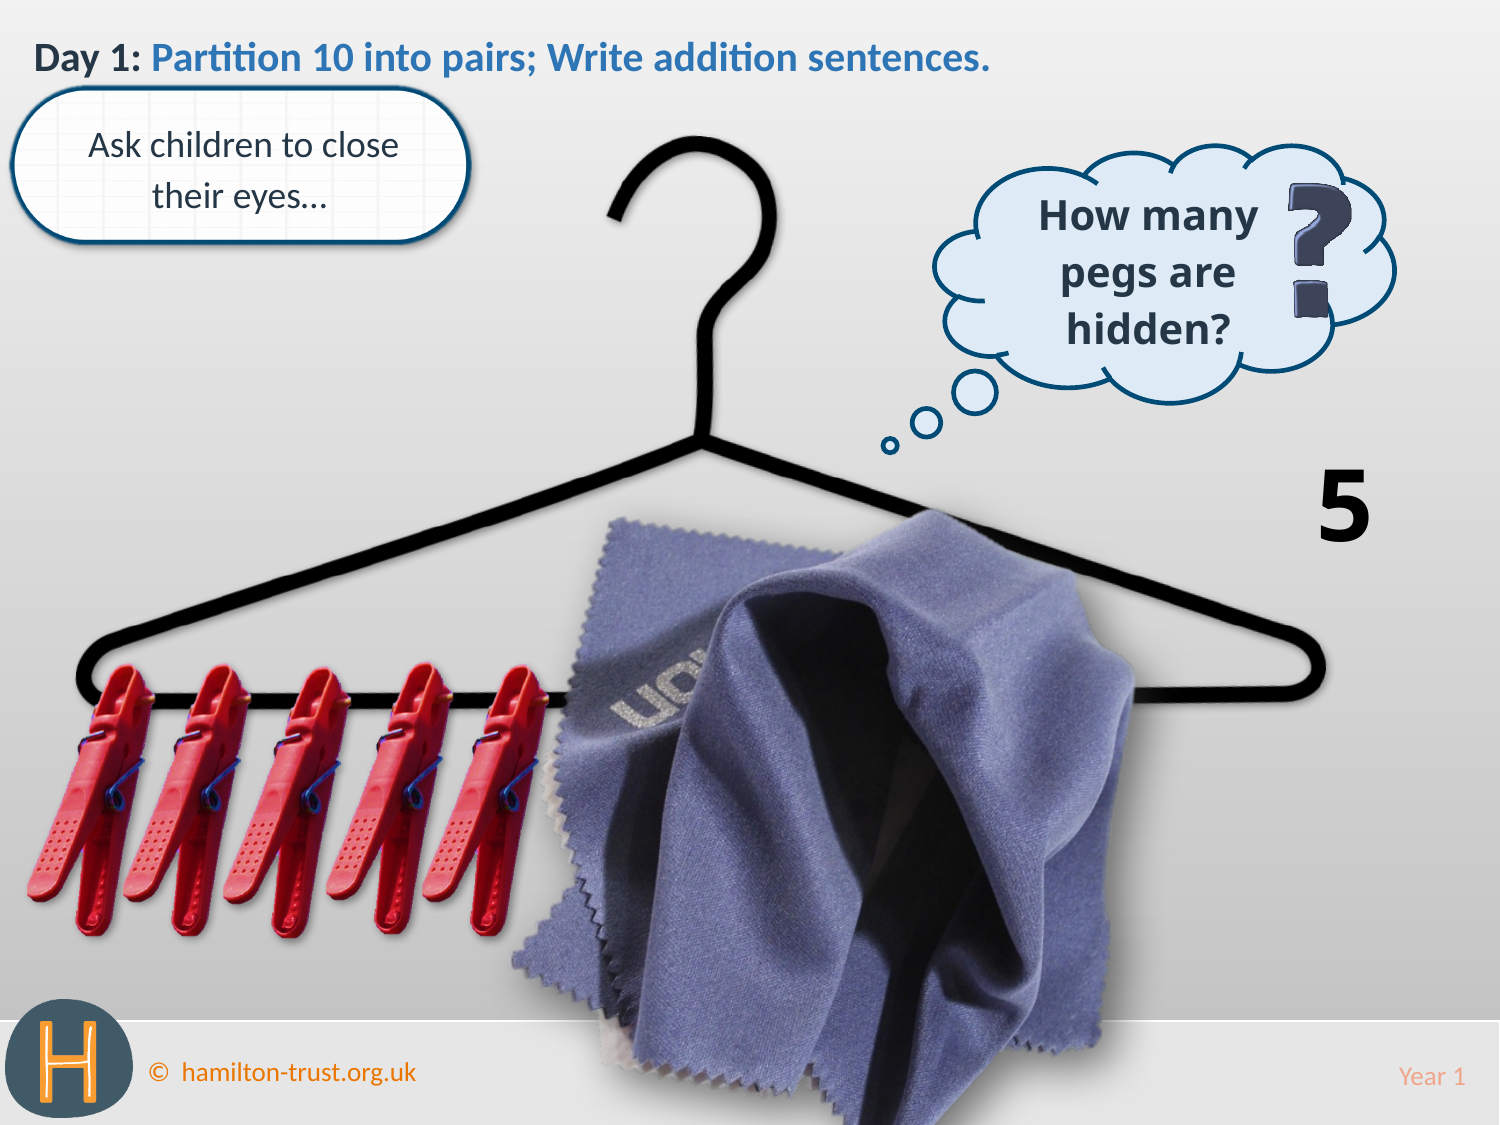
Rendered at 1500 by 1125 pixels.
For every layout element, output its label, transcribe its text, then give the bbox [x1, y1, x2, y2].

text_box 5 [1343, 434, 1389, 570]
text_box Day 1: Partition 10 into pairs; Write addition sentences. [19, 22, 1485, 88]
text_box Ask children to close their eyes… [15, 91, 461, 241]
footer Year 1 [1283, 1044, 1482, 1105]
picture [5, 999, 133, 1118]
picture [19, 114, 1432, 1125]
picture [132, 83, 167, 88]
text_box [934, 144, 1395, 403]
